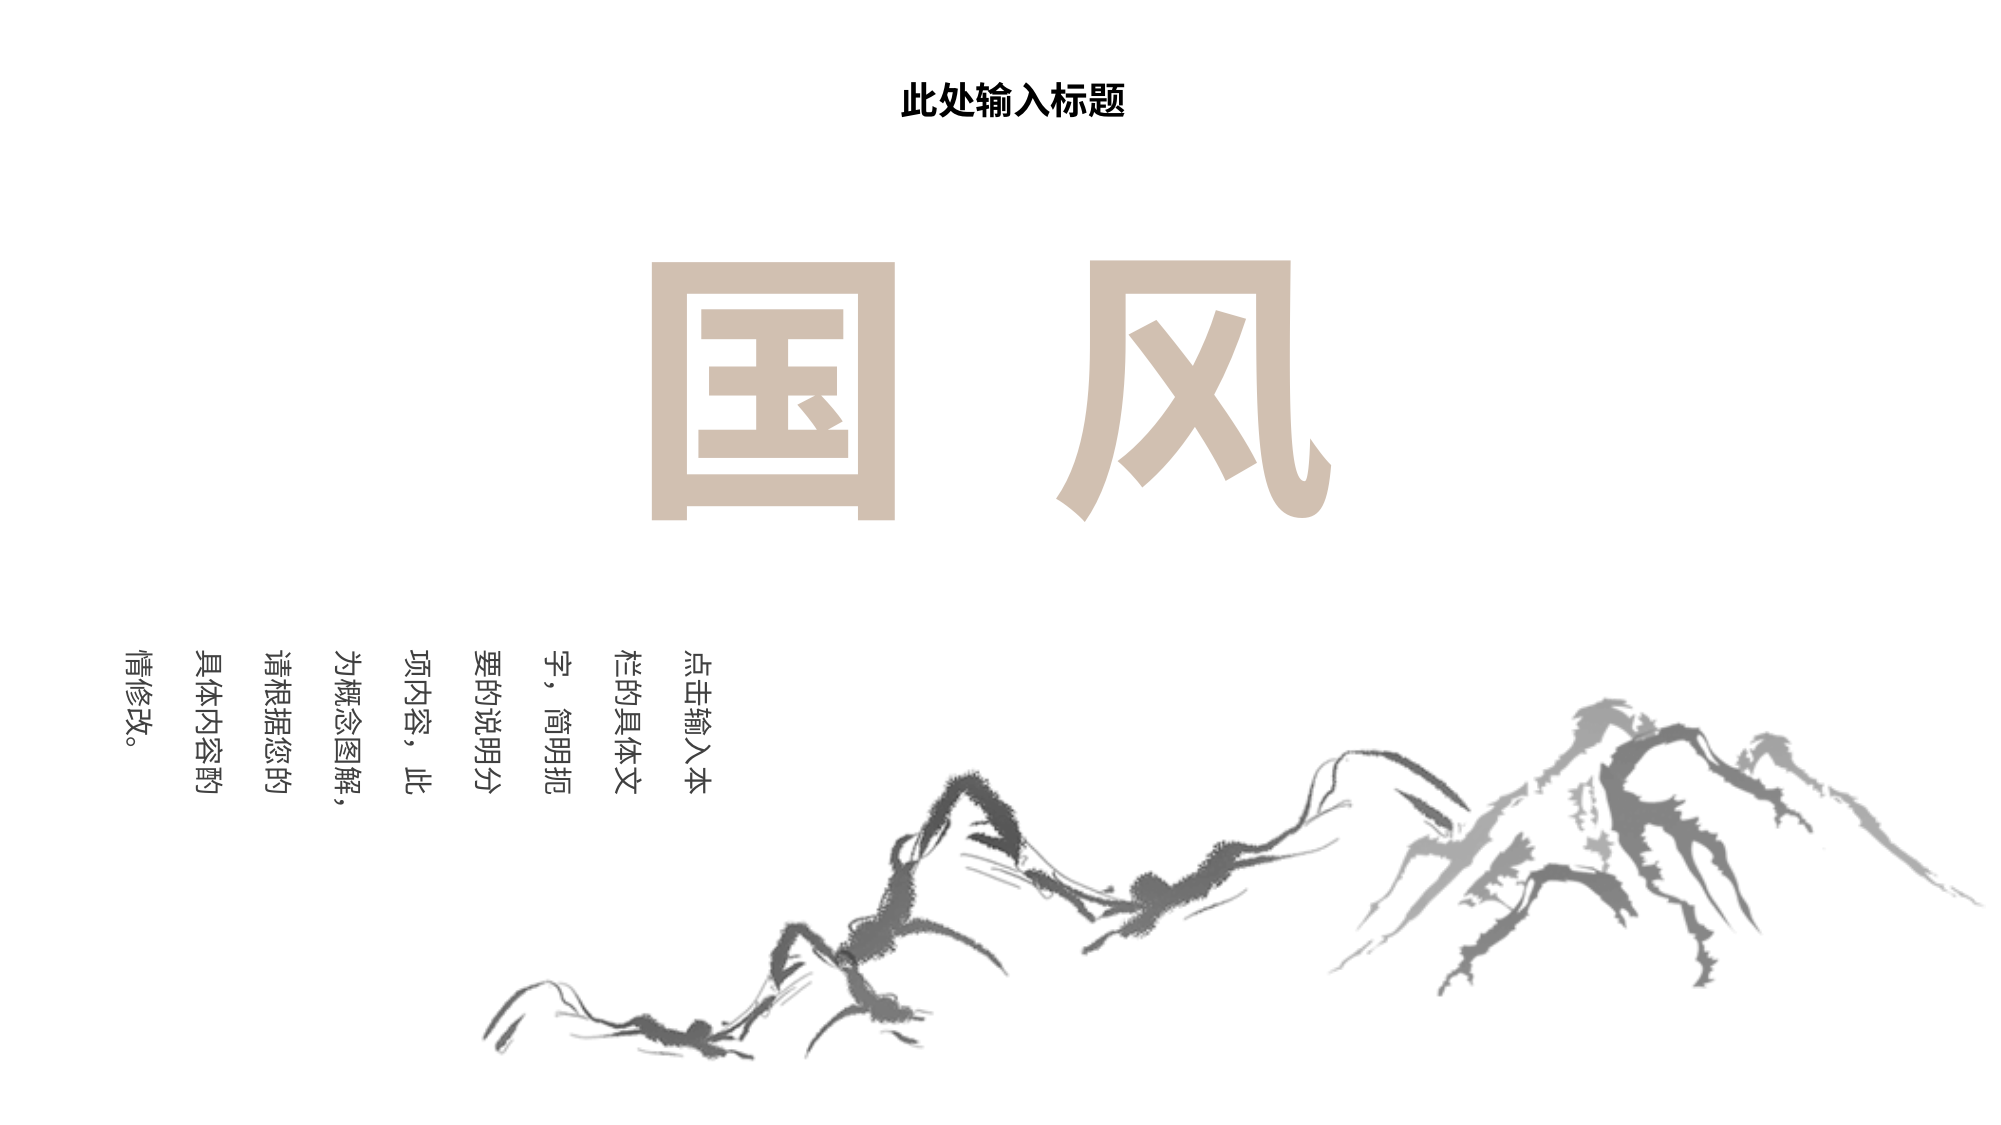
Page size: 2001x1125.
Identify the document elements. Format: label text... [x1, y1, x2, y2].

text_box 点击输入本栏的具体文字，简明扼要的说明分项内容，此为概念图解，请根据您的具体内容酌情修改。 [92, 634, 759, 824]
picture [449, 667, 1986, 1109]
text_box 此处输入标题 [703, 69, 1323, 130]
text_box 国 风 [615, 200, 1466, 561]
